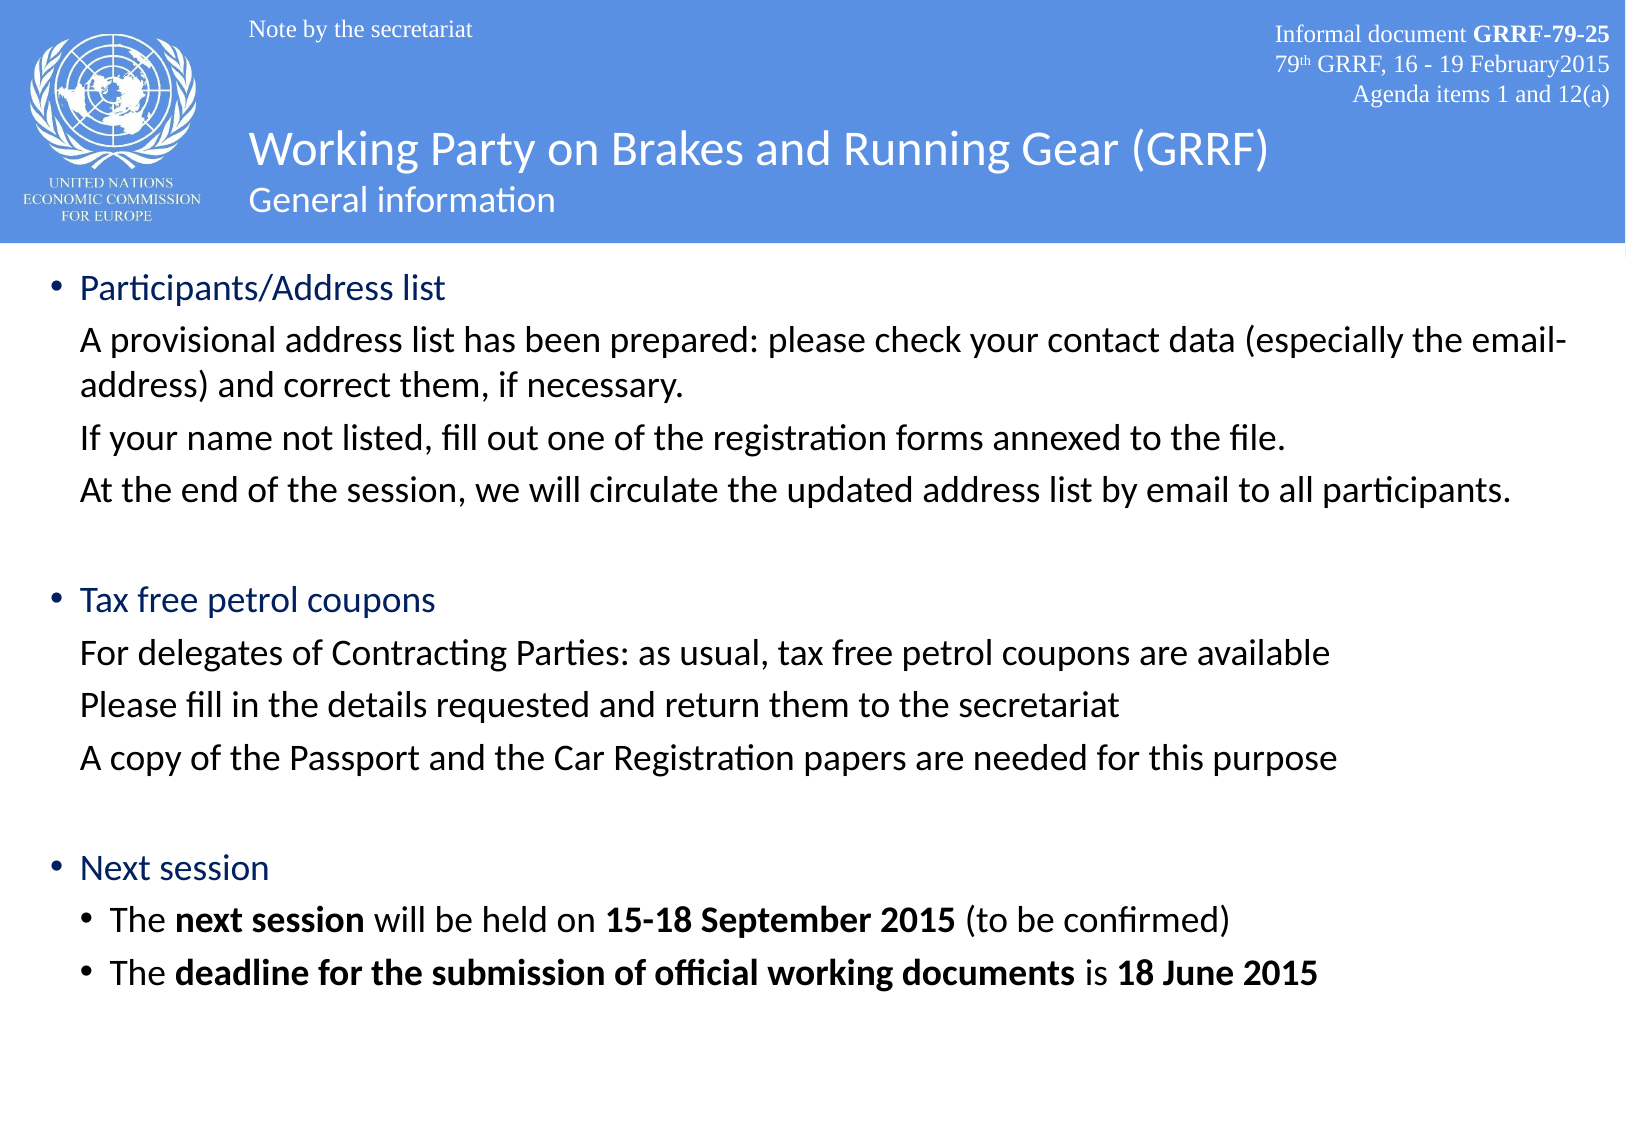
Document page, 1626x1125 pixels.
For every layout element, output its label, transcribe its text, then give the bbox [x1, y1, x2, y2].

text_box Note by the secretariat [233, 4, 697, 80]
list Participants/Address list A provisional address list has been prepared: please check your contact data (especially the email-address) and correct them, if necessary. If your name not listed, fill out one of the registration forms annexed to the file. At the end of the session, we will circulate the updated address list by email to all participants. Tax free petrol coupons For delegates of Contracting Parties: as usual, tax free petrol coupons are available Please fill in the details requested and return them to the secretariat A copy of the Passport and the Car Registration papers are needed for this purpose Next session The next session will be held on 15-18 September 2015 (to be confirmed) The deadline for the submission of official working documents is 18 June 2015 [21, 255, 1604, 1106]
title Working Party on Brakes and Running Gear (GRRF) General information [233, 68, 1593, 255]
text_box Informal document GRRF-79-25 79th GRRF, 16 - 19 February2015 Agenda items 1 and 12(a) [1073, 10, 1625, 115]
picture [0, 0, 1626, 1125]
